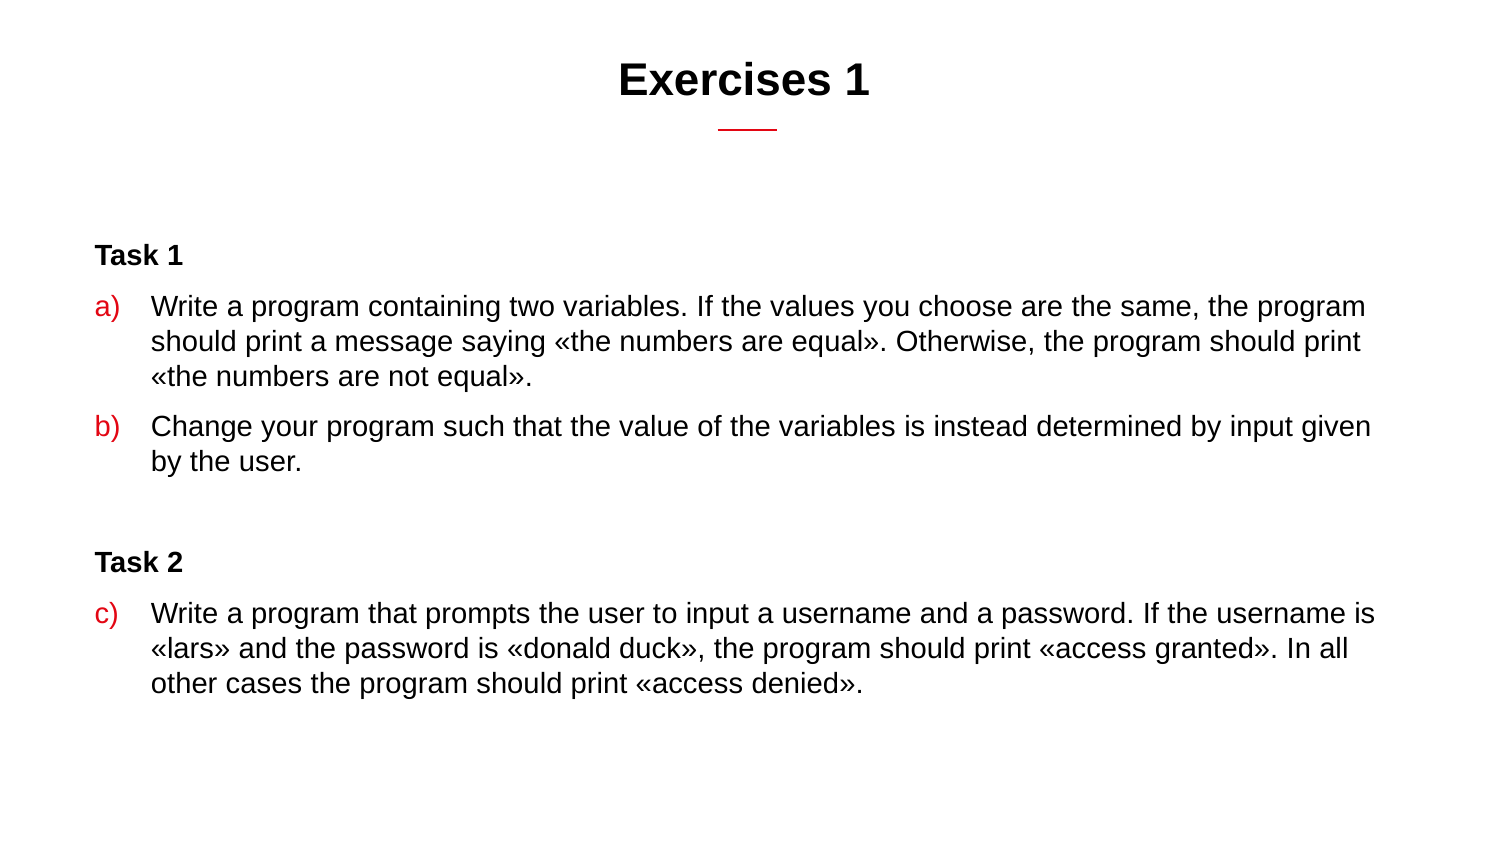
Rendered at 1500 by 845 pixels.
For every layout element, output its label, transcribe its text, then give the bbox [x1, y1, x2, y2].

title Exercises 1 [94, 47, 1395, 107]
list Task 1 Write a program containing two variables. If the values you choose are the same, the program should print a message saying «the numbers are equal». Otherwise, the program should print «the numbers are not equal». Change your program such that the value of the variables is instead determined by input given by the user. Task 2 Write a program that prompts the user to input a username and a password. If the username is «lars» and the password is «donald duck», the program should print «access granted». In all other cases the program should print «access denied». [94, 236, 1394, 739]
